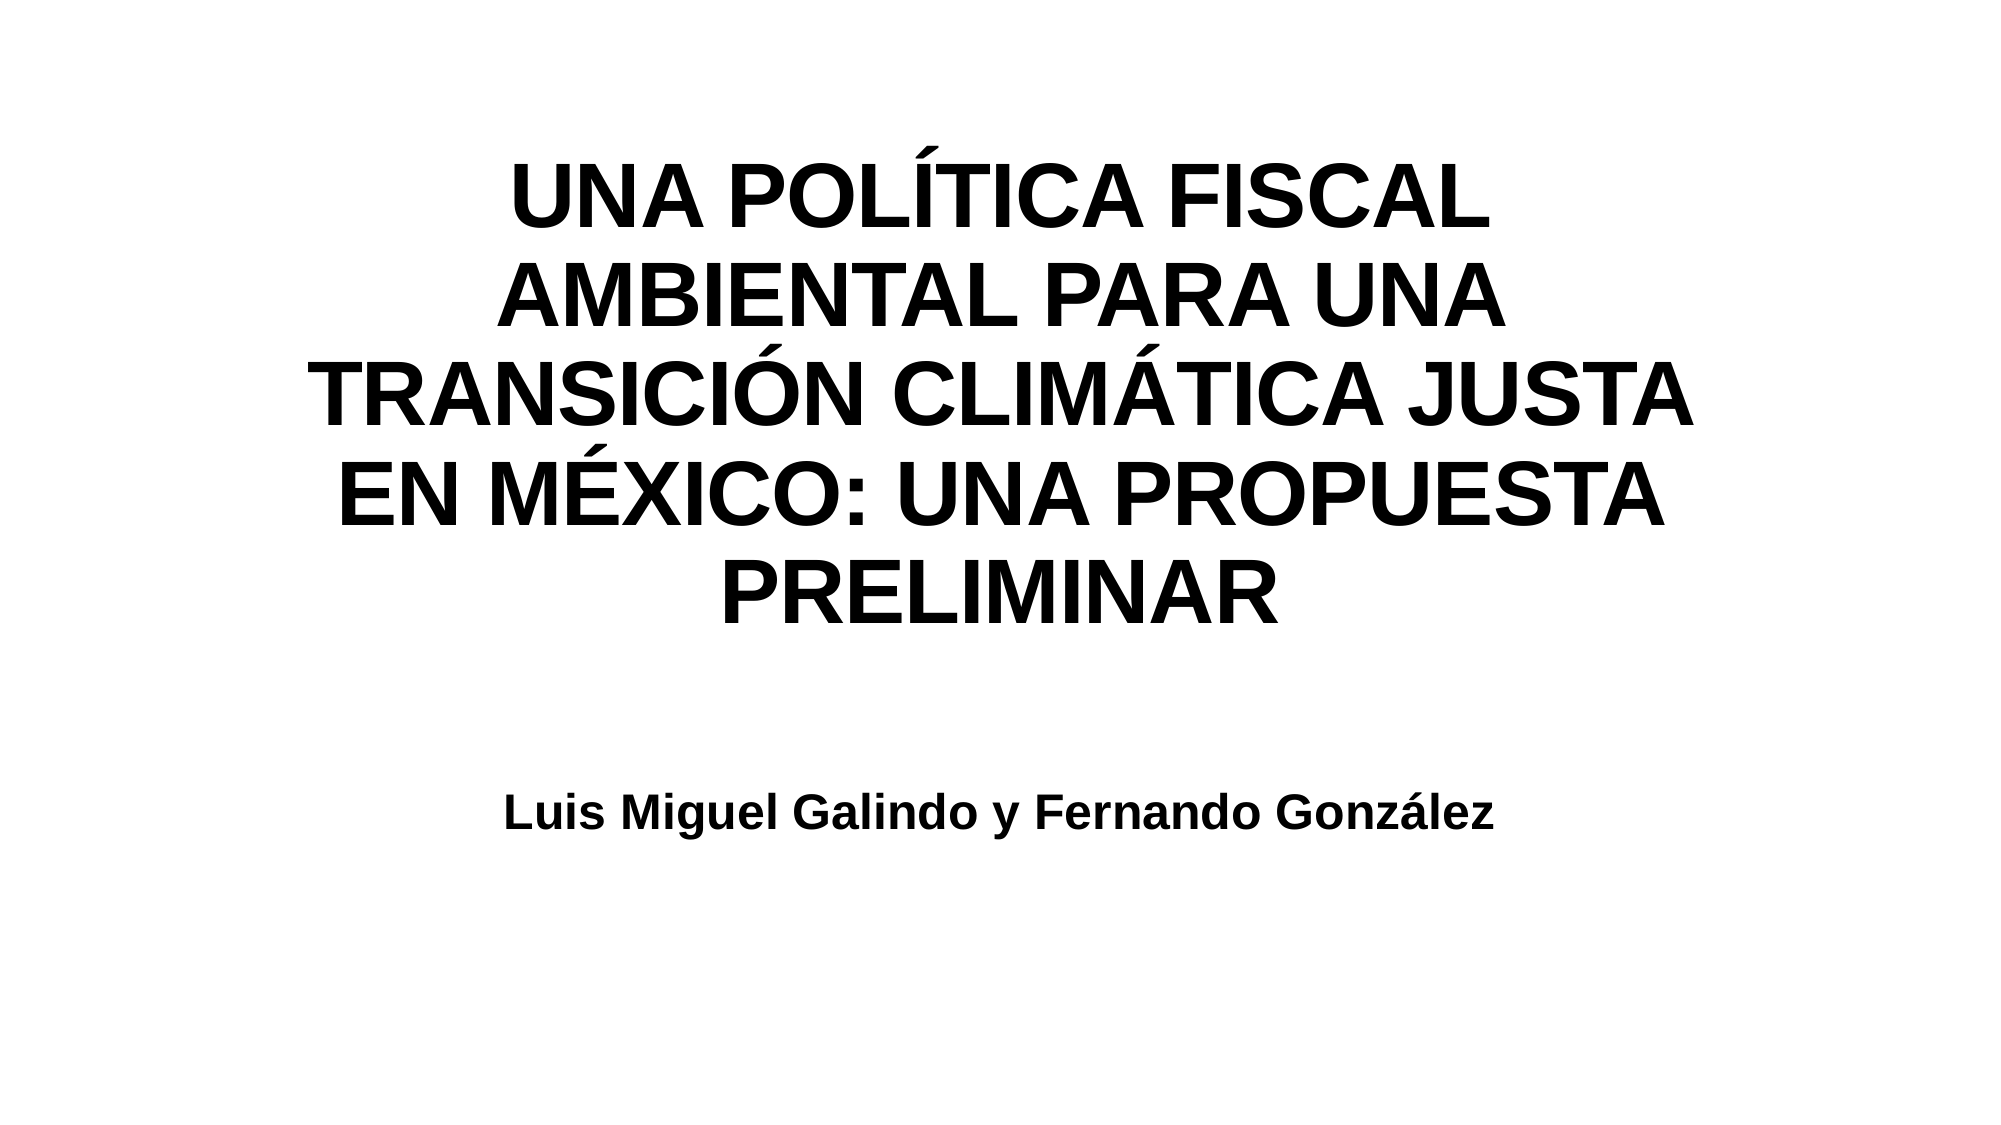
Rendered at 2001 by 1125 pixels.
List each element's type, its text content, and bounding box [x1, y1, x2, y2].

subtitle Luis Miguel Galindo y Fernando González [249, 778, 1750, 1024]
title UNA POLÍTICA FISCAL AMBIENTAL PARA UNA TRANSICIÓN CLIMÁTICA JUSTA EN MÉXICO: UNA PROPUESTA PRELIMINAR [249, 134, 1750, 697]
